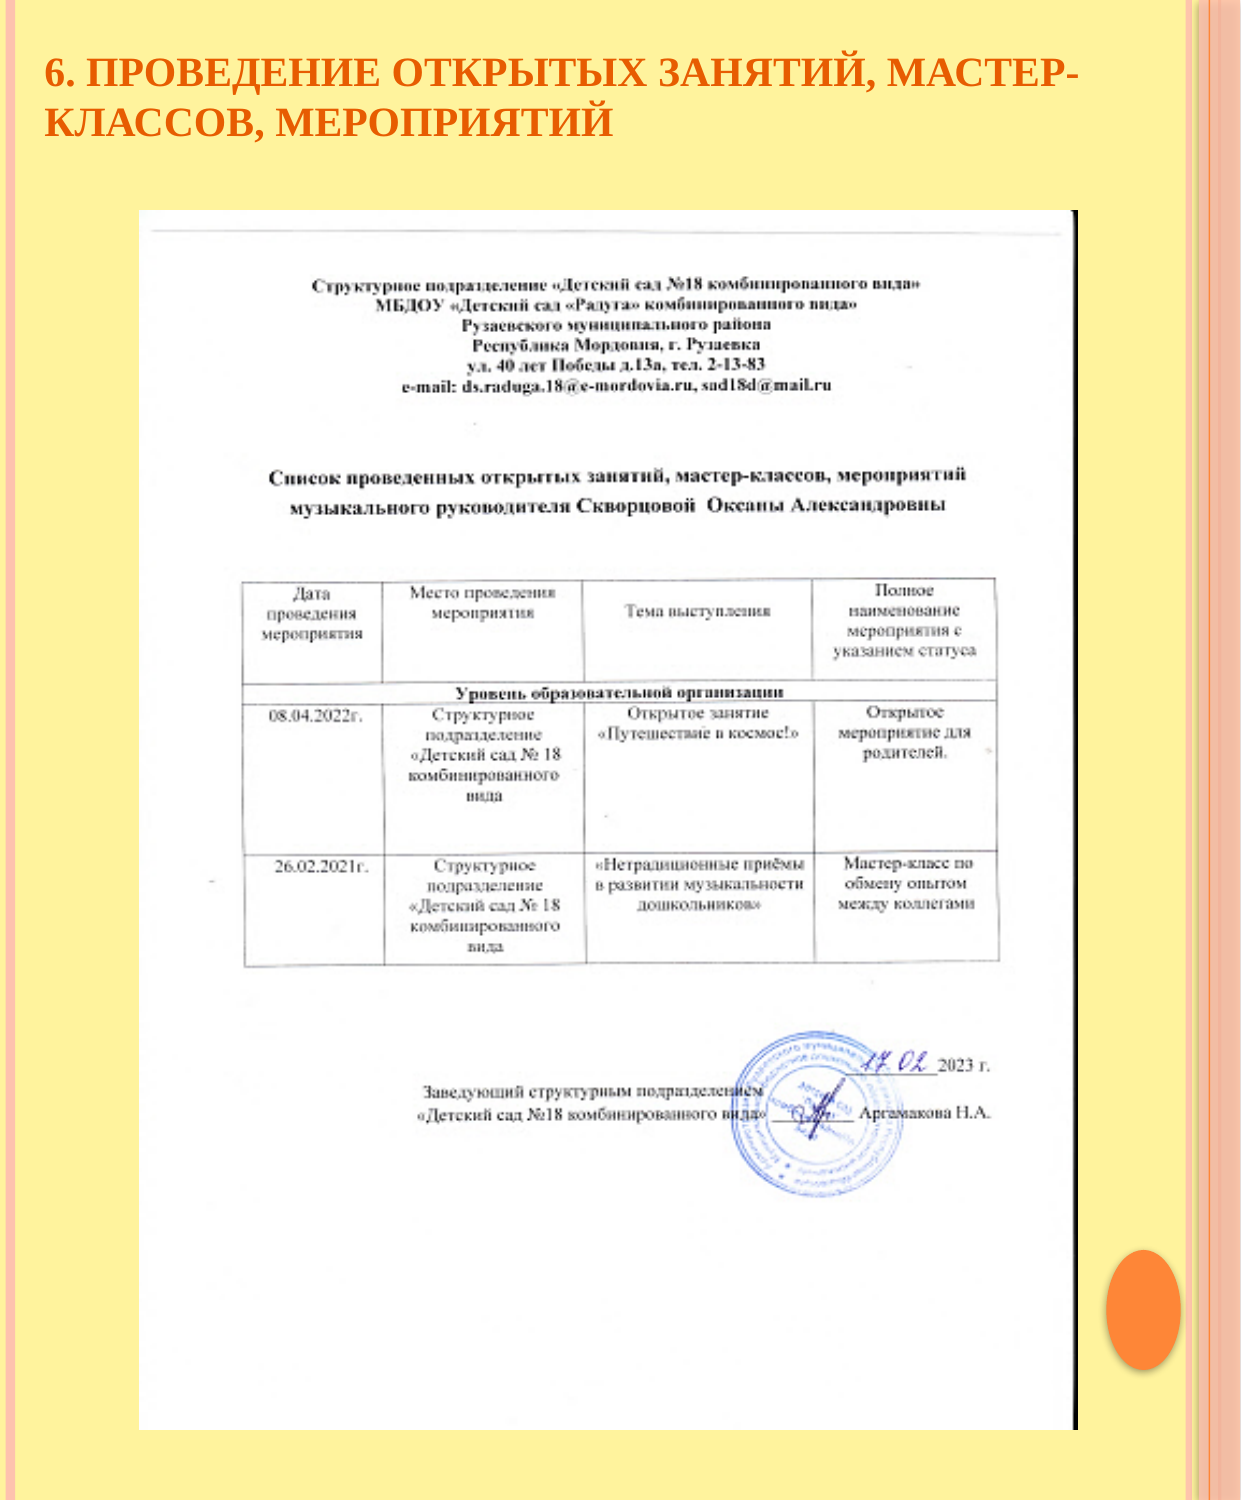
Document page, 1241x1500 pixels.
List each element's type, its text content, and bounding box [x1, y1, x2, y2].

picture [139, 210, 1078, 1431]
title 6. Проведение открытых занятий, мастер-классов, мероприятий [29, 29, 1188, 153]
